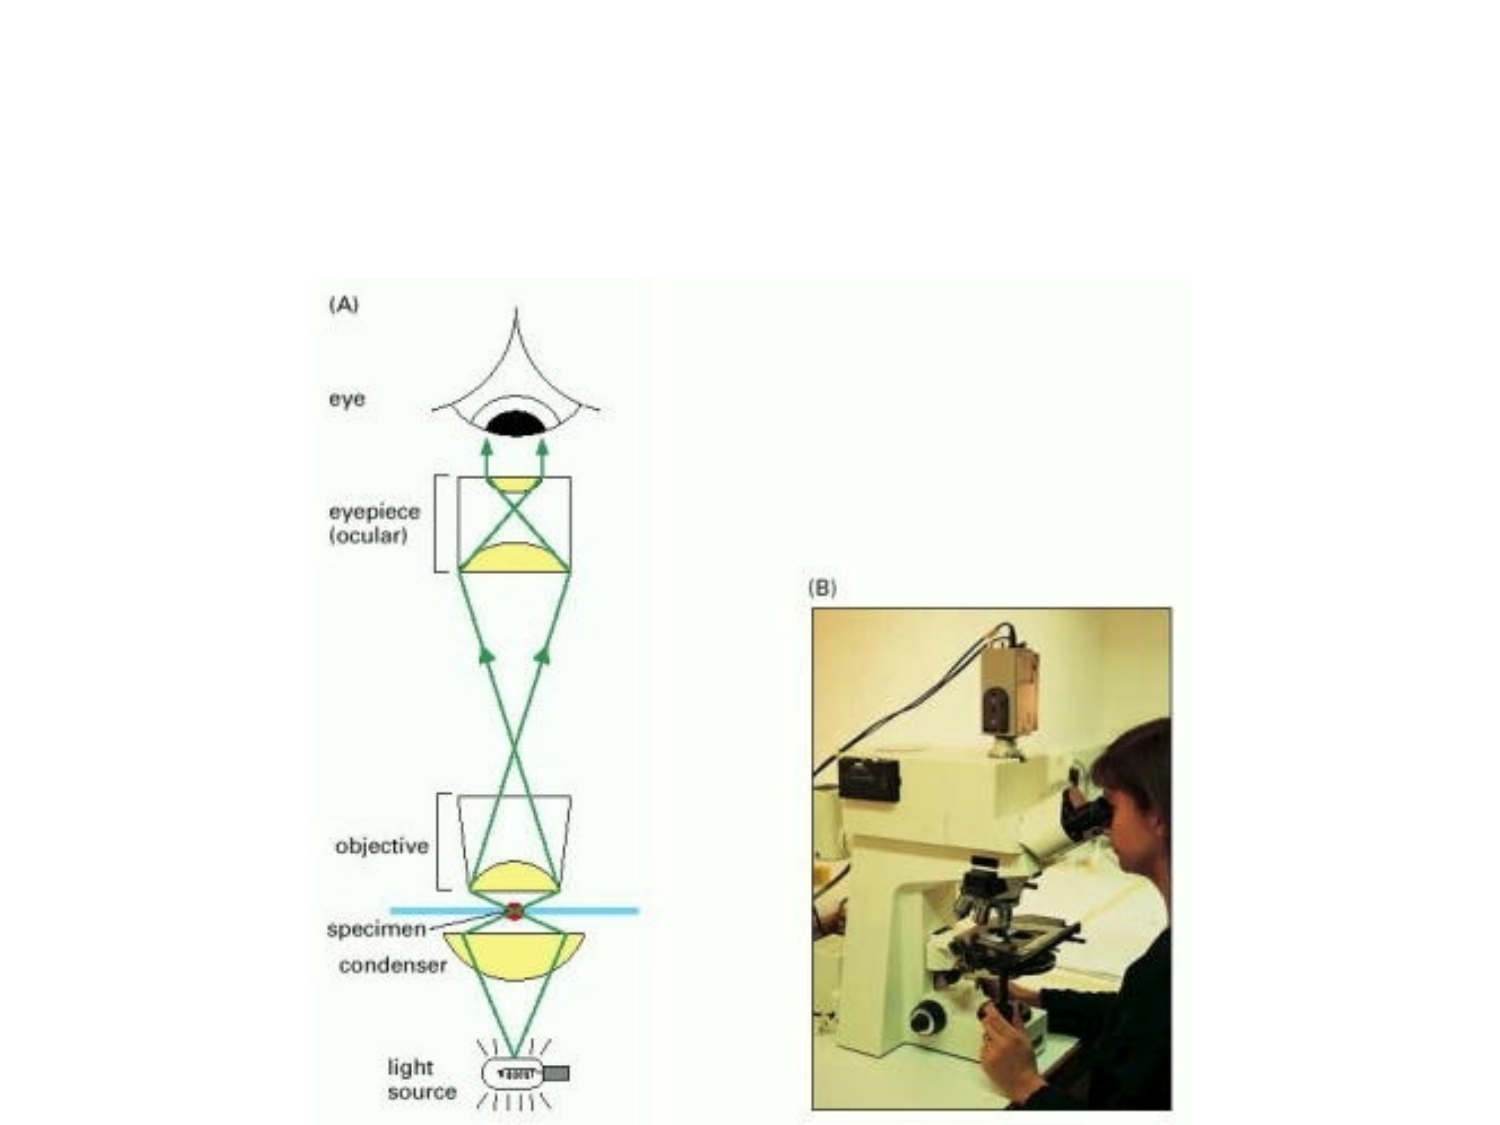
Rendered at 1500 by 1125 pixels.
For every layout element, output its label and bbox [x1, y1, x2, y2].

picture [308, 278, 1192, 1125]
